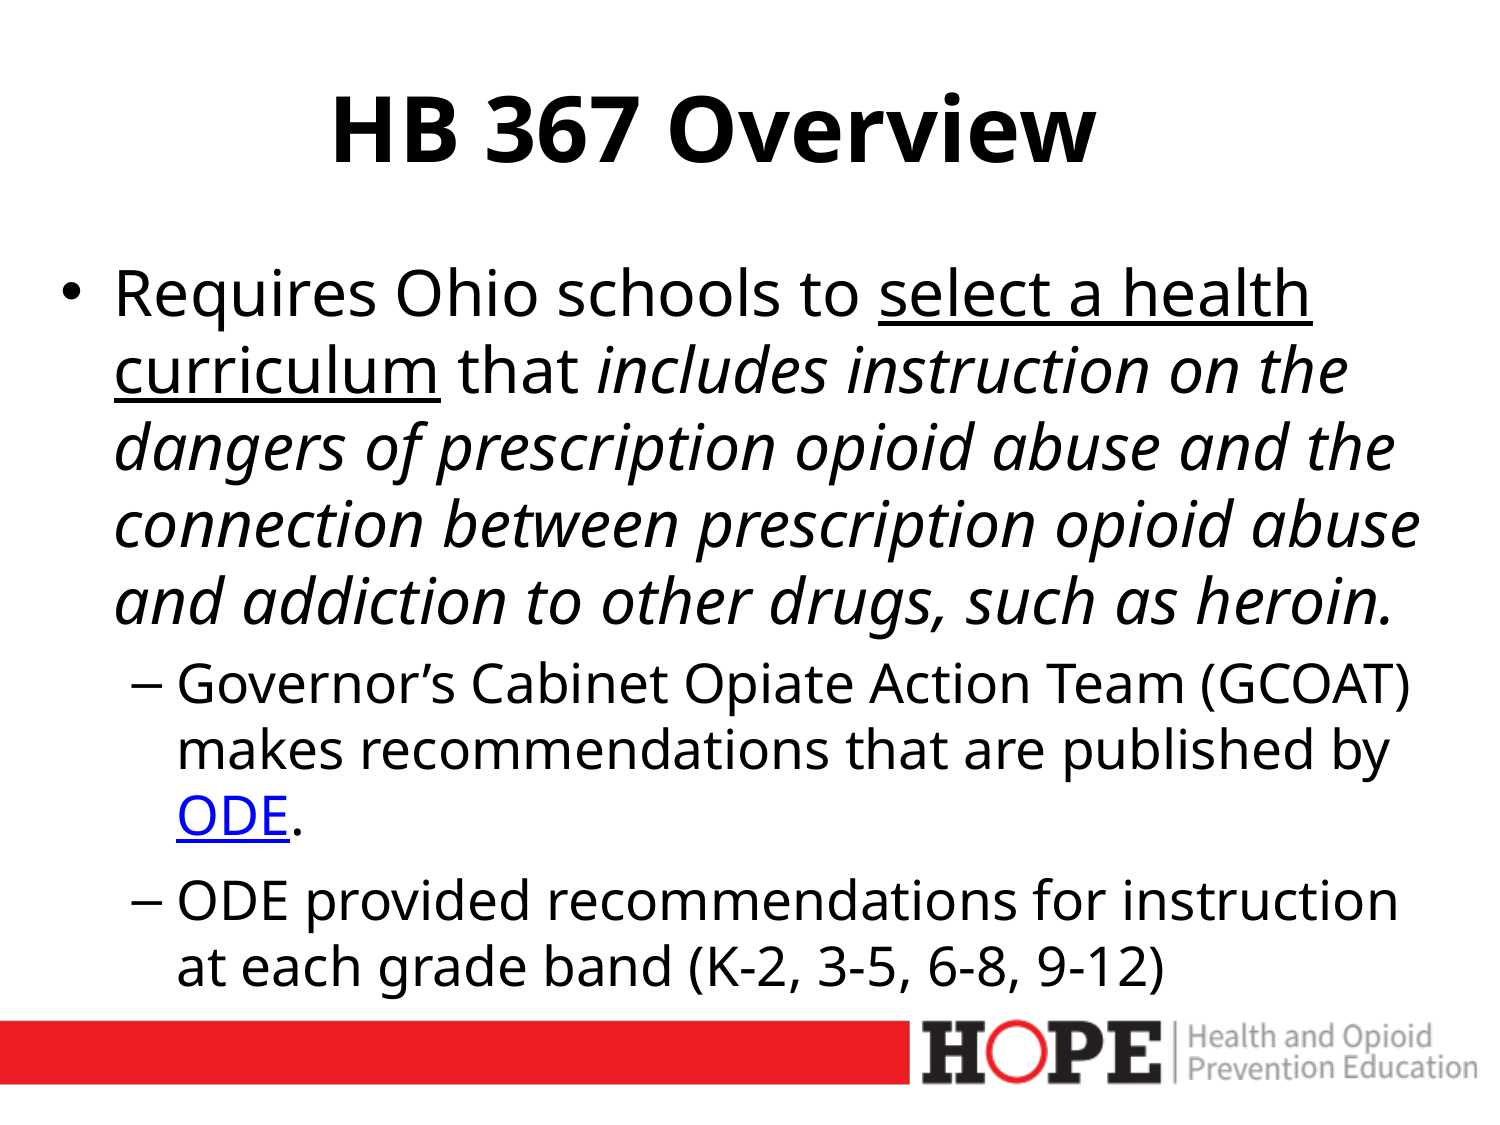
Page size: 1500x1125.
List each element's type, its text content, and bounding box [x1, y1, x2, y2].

list Requires Ohio schools to select a health curriculum that includes instruction on the dangers of prescription opioid abuse and the connection between prescription opioid abuse and addiction to other drugs, such as heroin. Governor’s Cabinet Opiate Action Team (GCOAT) makes recommendations that are published by ODE. ODE provided recommendations for instruction at each grade band (K-2, 3-5, 6-8, 9-12) [45, 244, 1455, 1019]
title HB 367 Overview [100, 43, 1327, 209]
